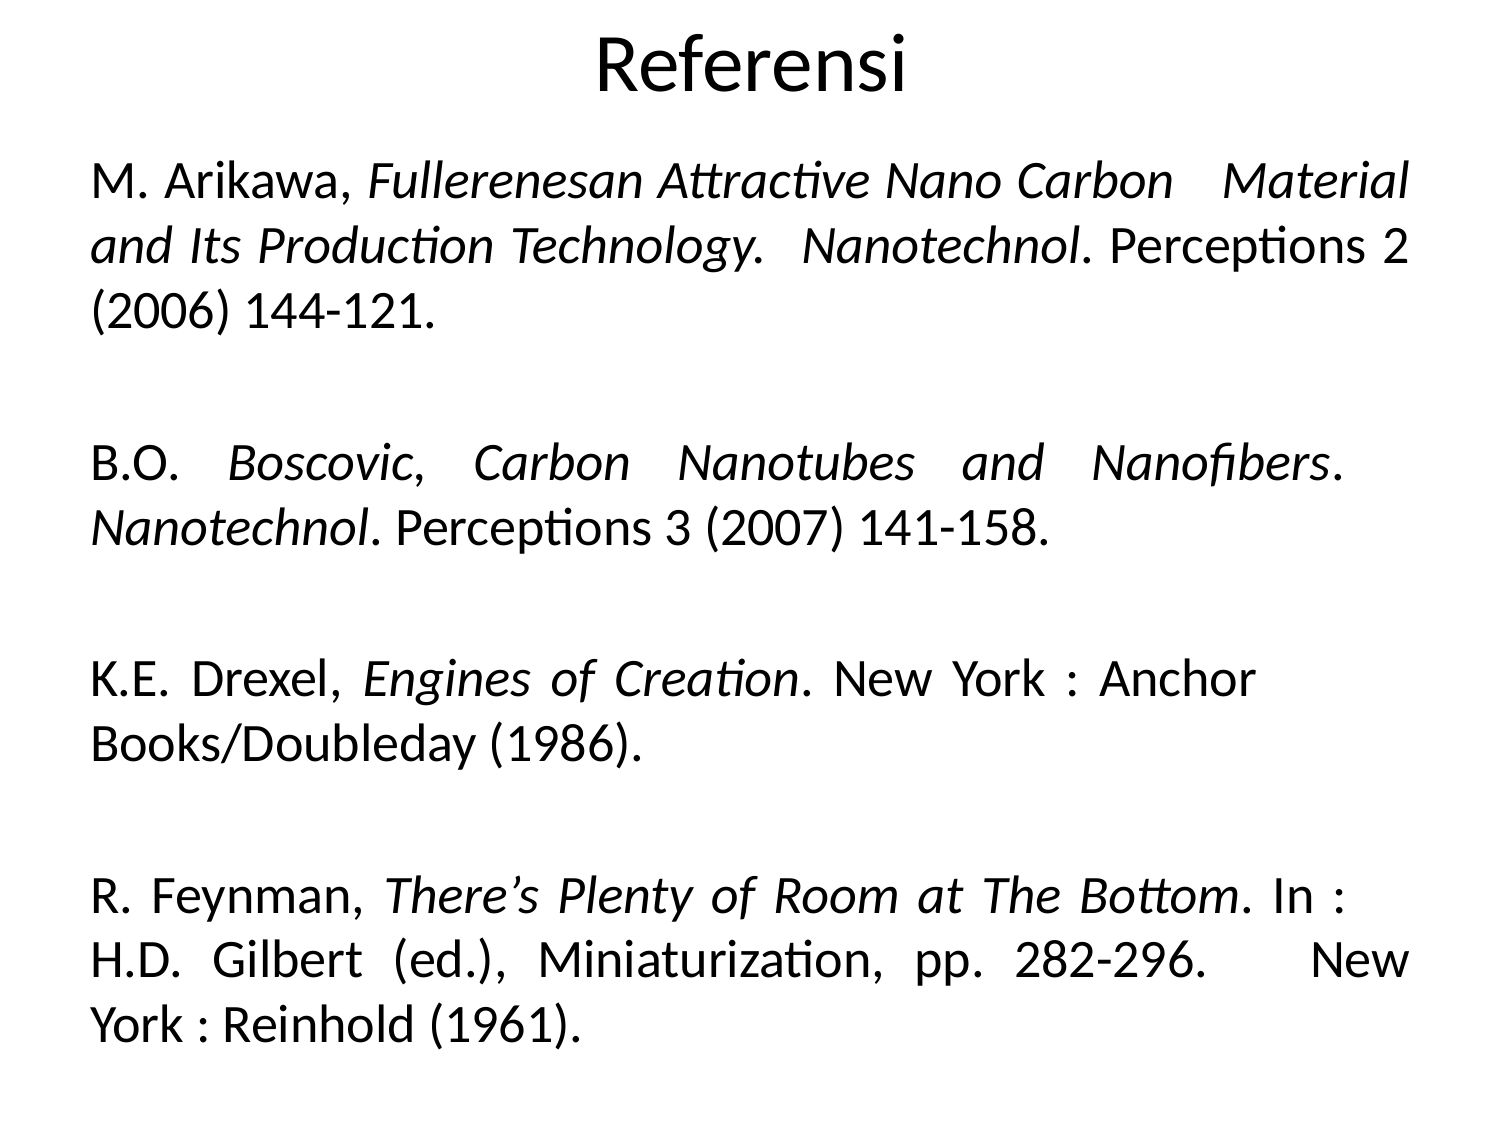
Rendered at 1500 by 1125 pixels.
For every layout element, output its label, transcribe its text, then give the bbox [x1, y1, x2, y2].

title Referensi [76, 0, 1427, 116]
list M. Arikawa, Fullerenesan Attractive Nano Carbon Material and Its Production Technology. Nanotechnol. Perceptions 2 (2006) 144-121. B.O. Boscovic, Carbon Nanotubes and Nanofibers. Nanotechnol. Perceptions 3 (2007) 141-158. K.E. Drexel, Engines of Creation. New York : Anchor Books/Doubleday (1986). R. Feynman, There’s Plenty of Room at The Bottom. In : H.D. Gilbert (ed.), Miniaturization, pp. 282-296. New York : Reinhold (1961). [75, 137, 1425, 1071]
